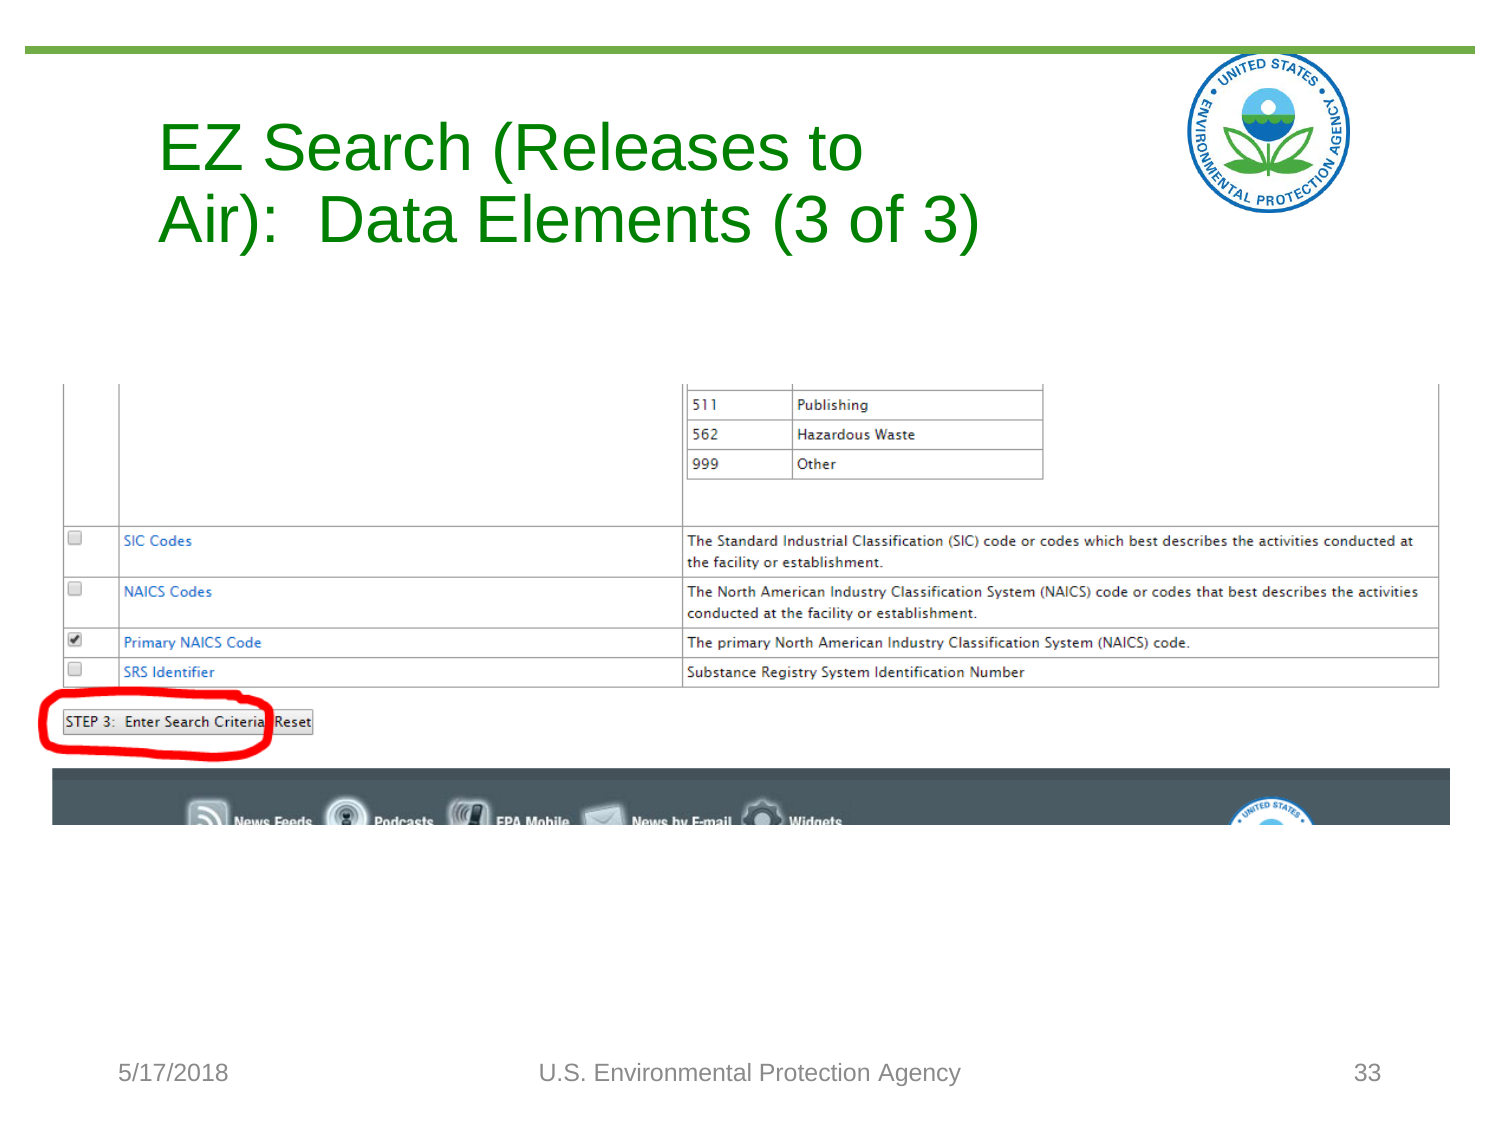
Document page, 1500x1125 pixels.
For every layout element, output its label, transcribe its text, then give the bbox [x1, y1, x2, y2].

title EZ Search (Releases to Air): Data Elements (3 of 3) [156, 99, 1005, 299]
text_box U.S. Environmental Protection Agency [536, 1057, 964, 1087]
text_box [37, 384, 1450, 825]
picture [1187, 54, 1350, 213]
text_box 5/17/2018 [115, 1057, 232, 1087]
slide_number 33 [1349, 1057, 1386, 1125]
